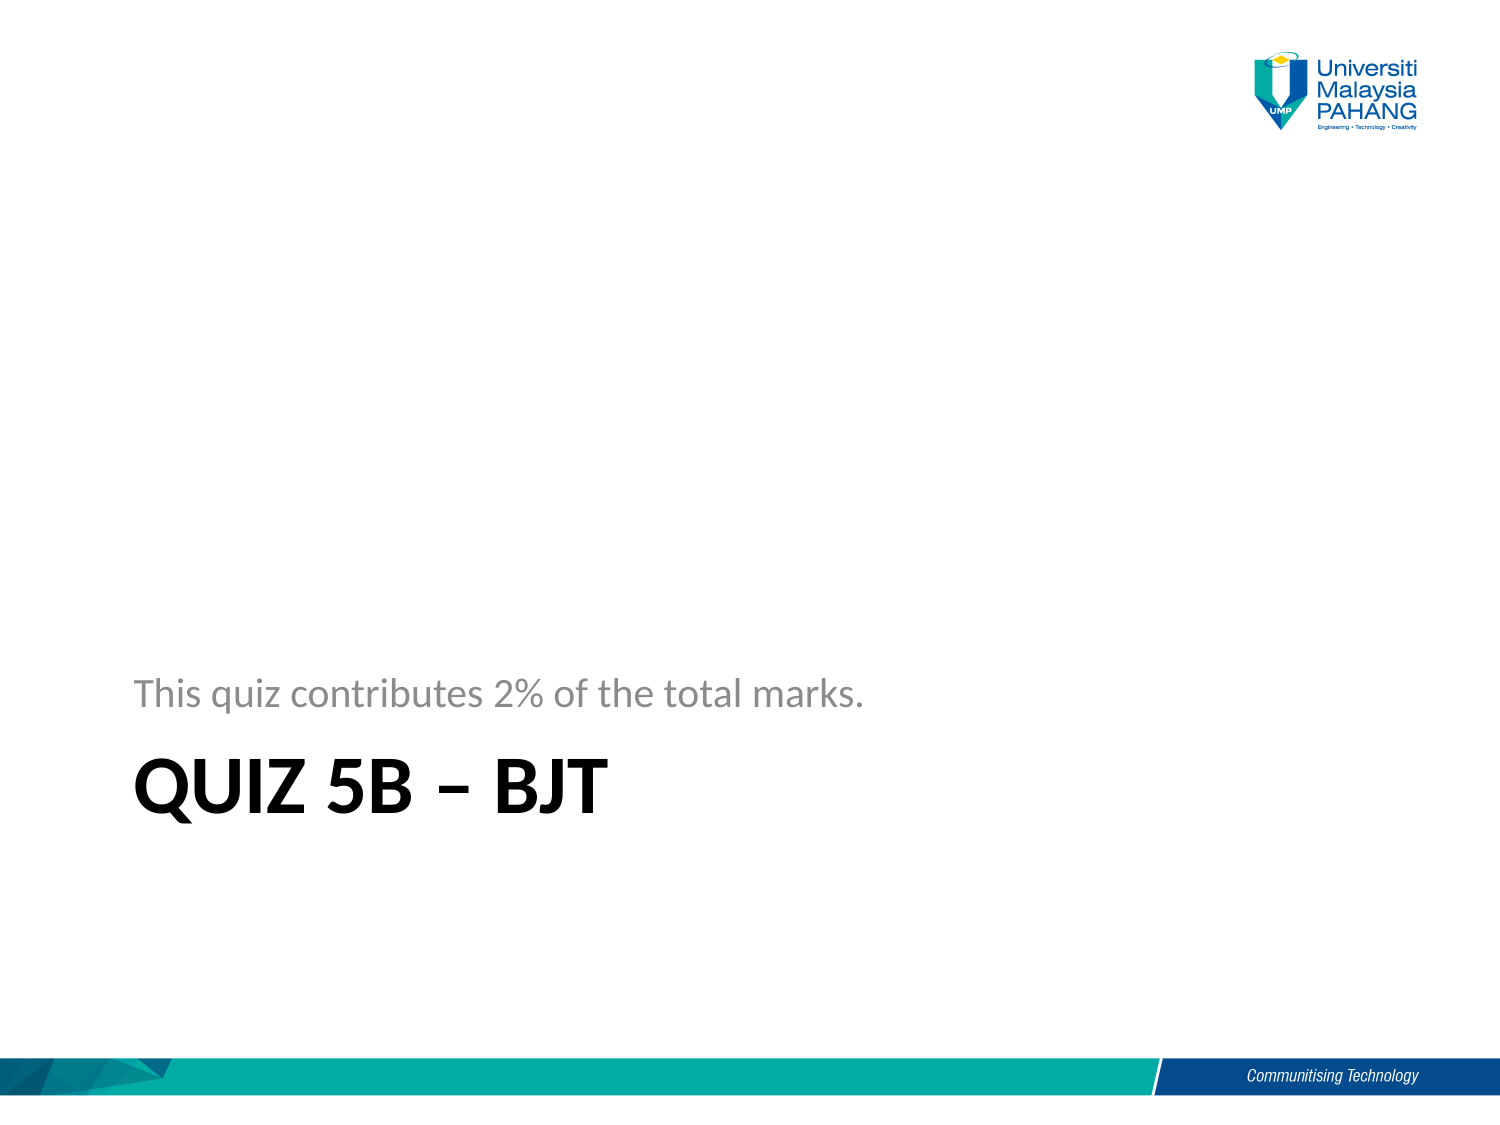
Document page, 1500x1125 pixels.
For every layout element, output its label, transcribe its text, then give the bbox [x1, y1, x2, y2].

list This quiz contributes 2% of the total marks. [118, 476, 1394, 723]
picture [0, 0, 1500, 1125]
title QUIZ 5B – BJT [118, 723, 1394, 947]
